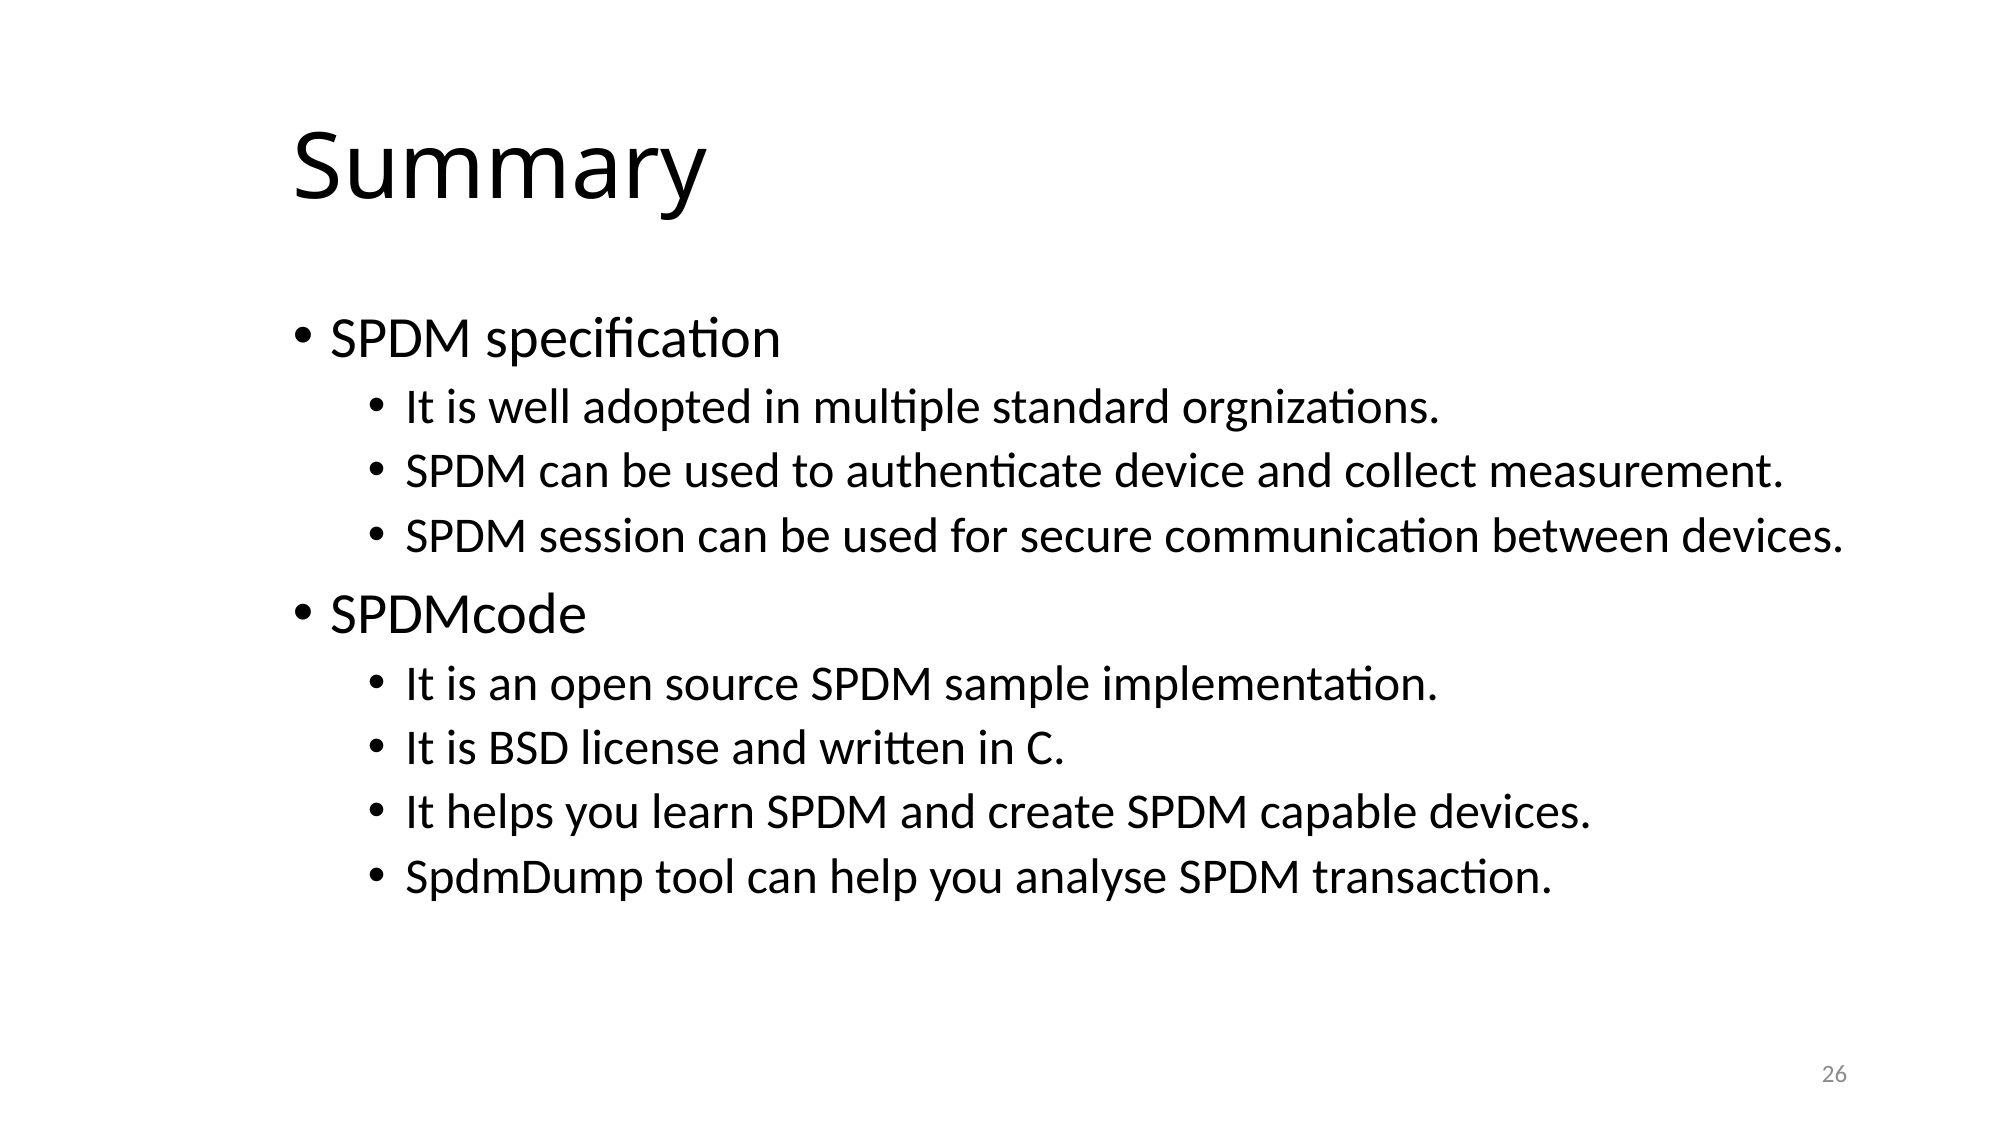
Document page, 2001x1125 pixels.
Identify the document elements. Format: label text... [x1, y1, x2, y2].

list SPDM specification It is well adopted in multiple standard orgnizations. SPDM can be used to authenticate device and collect measurement. SPDM session can be used for secure communication between devices. SPDMcode It is an open source SPDM sample implementation. It is BSD license and written in C. It helps you learn SPDM and create SPDM capable devices. SpdmDump tool can help you analyse SPDM transaction. [277, 299, 1912, 1014]
slide_number 26 [1412, 1042, 1863, 1103]
title Summary [277, 59, 1863, 278]
